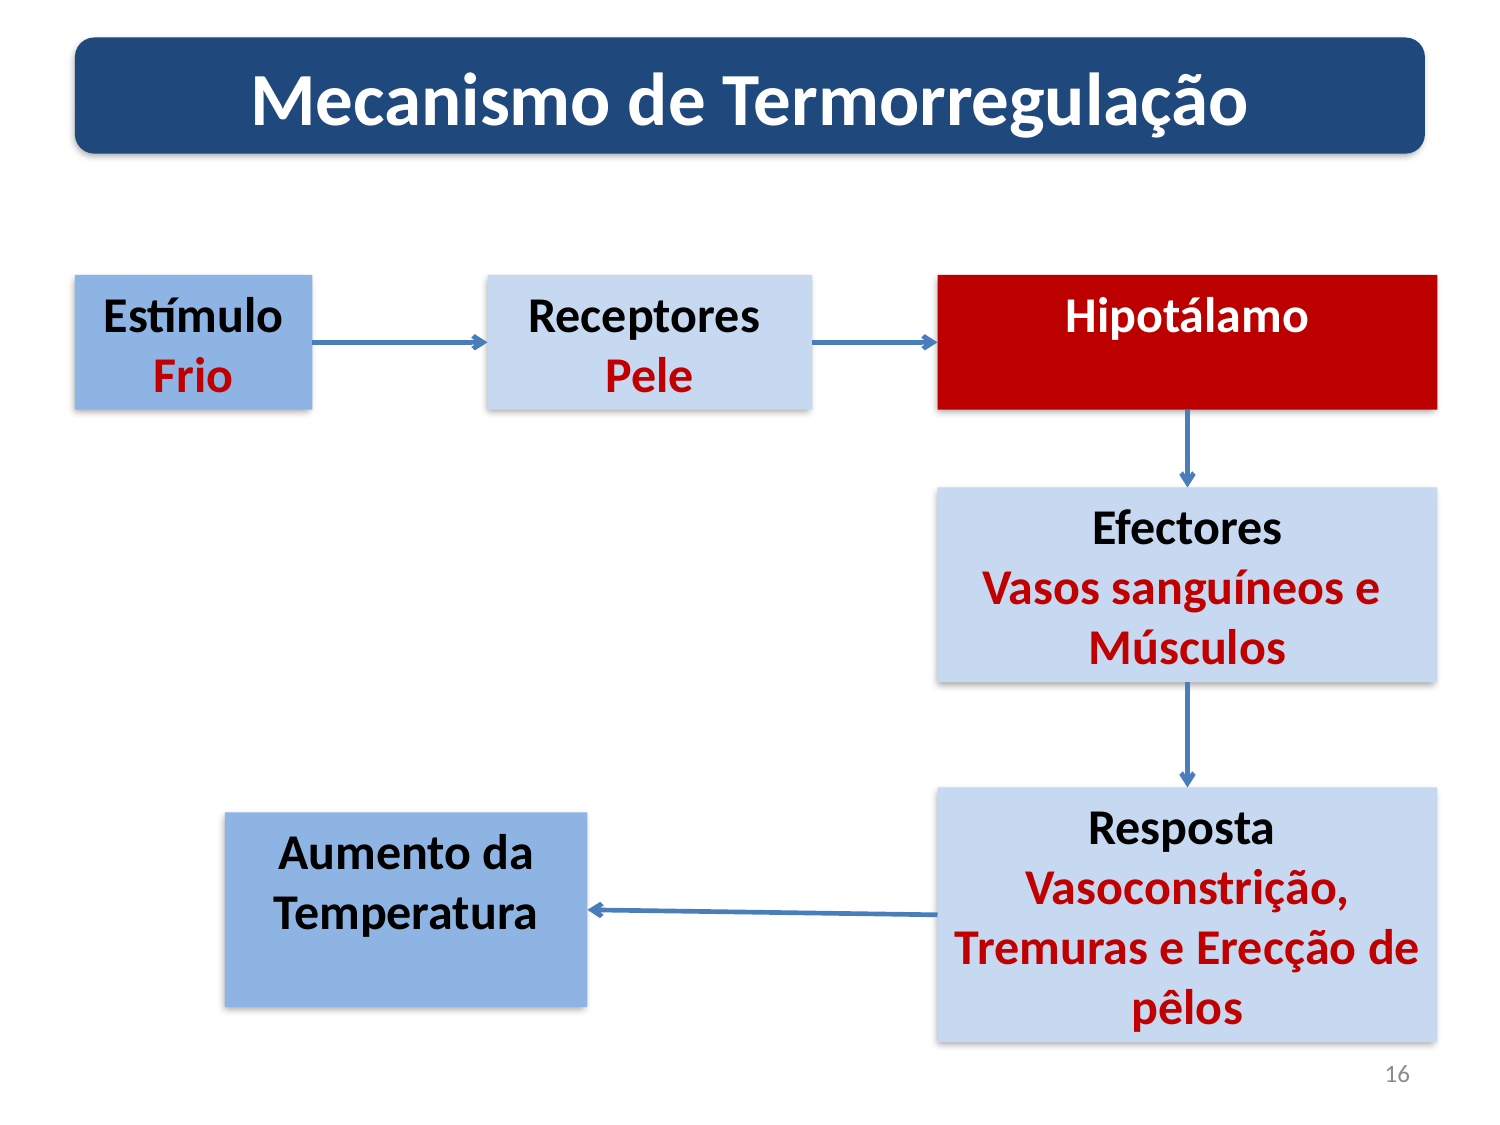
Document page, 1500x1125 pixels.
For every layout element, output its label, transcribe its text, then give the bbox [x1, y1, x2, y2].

text_box [12, 0, 440, 151]
text_box Estímulo Frio [74, 274, 313, 410]
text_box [587, 910, 938, 917]
text_box Receptores Pele [487, 274, 813, 410]
text_box Resposta Vasoconstrição, Tremuras e Erecção de pêlos [937, 787, 1438, 1043]
text_box Mecanismo de Termorregulação [84, 37, 1425, 154]
text_box Hipotálamo [937, 274, 1438, 410]
slide_number 16 [1074, 1051, 1425, 1103]
text_box Efectores Vasos sanguíneos e Músculos [937, 487, 1438, 683]
text_box Aumento da Temperatura [224, 812, 588, 1008]
